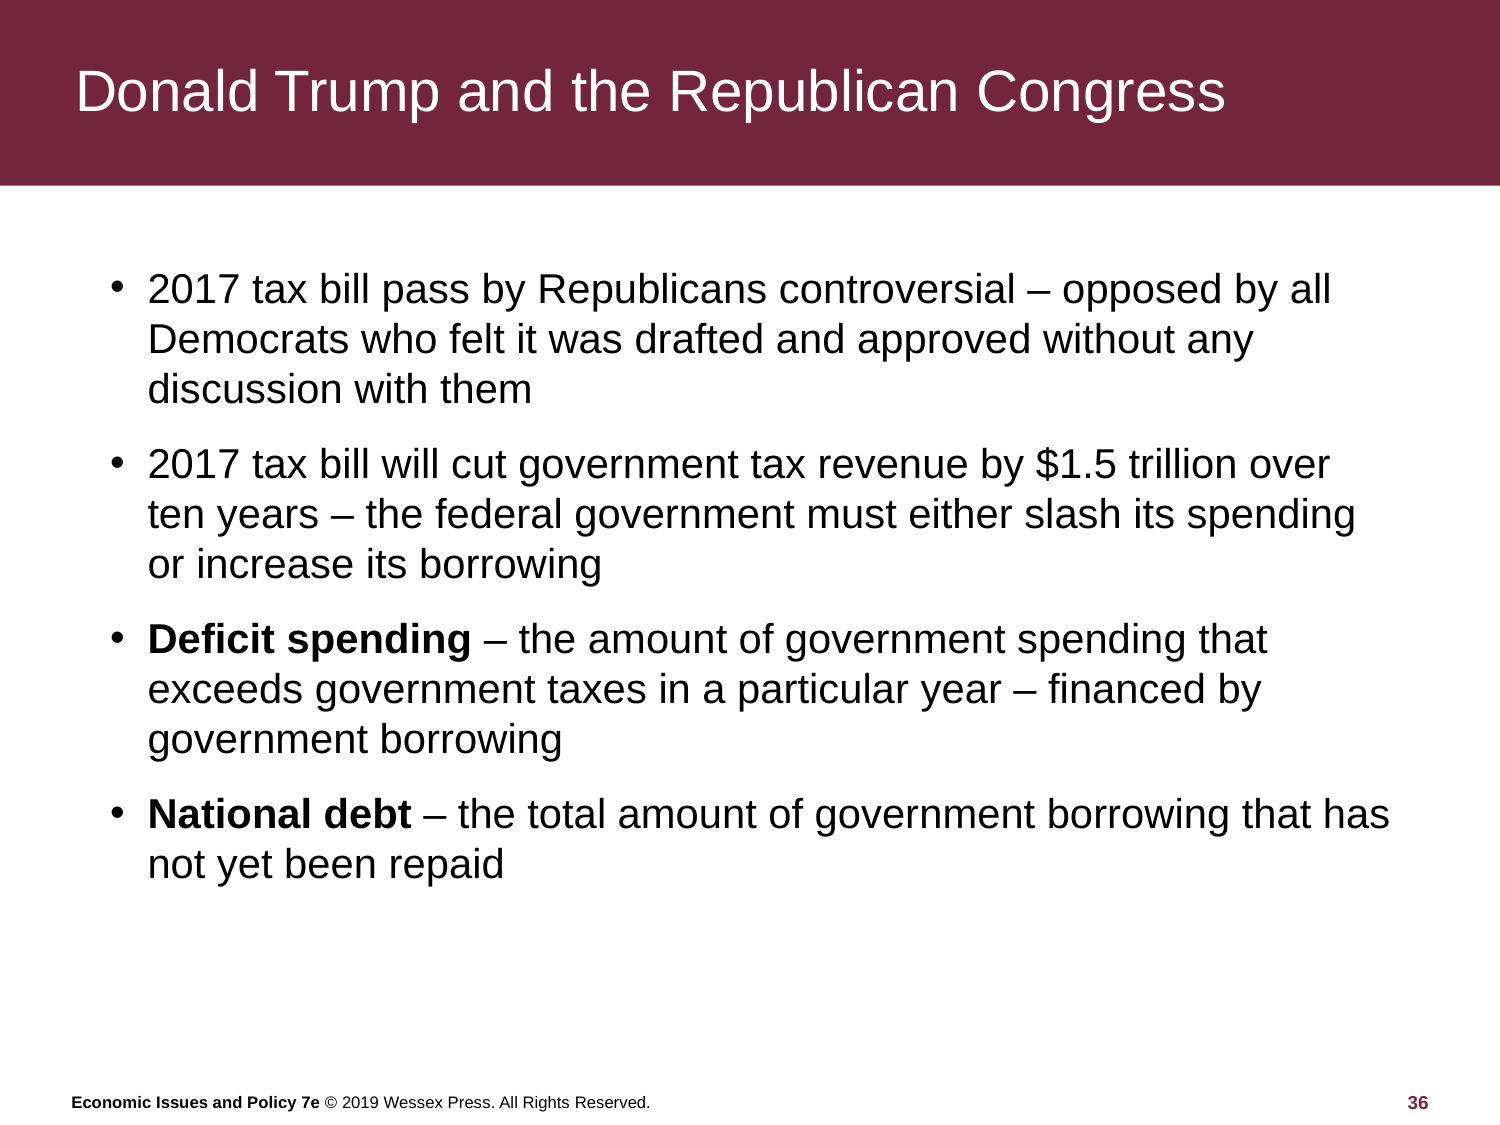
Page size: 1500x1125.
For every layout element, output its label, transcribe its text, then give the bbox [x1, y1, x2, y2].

title Donald Trump and the Republican Congress [0, 0, 1500, 186]
list 2017 tax bill pass by Republicans controversial – opposed by all Democrats who felt it was drafted and approved without any discussion with them 2017 tax bill will cut government tax revenue by $1.5 trillion over ten years – the federal government must either slash its spending or increase its borrowing Deficit spending – the amount of government spending that exceeds government taxes in a particular year – financed by government borrowing National debt – the total amount of government borrowing that has not yet been repaid [109, 261, 1392, 1014]
